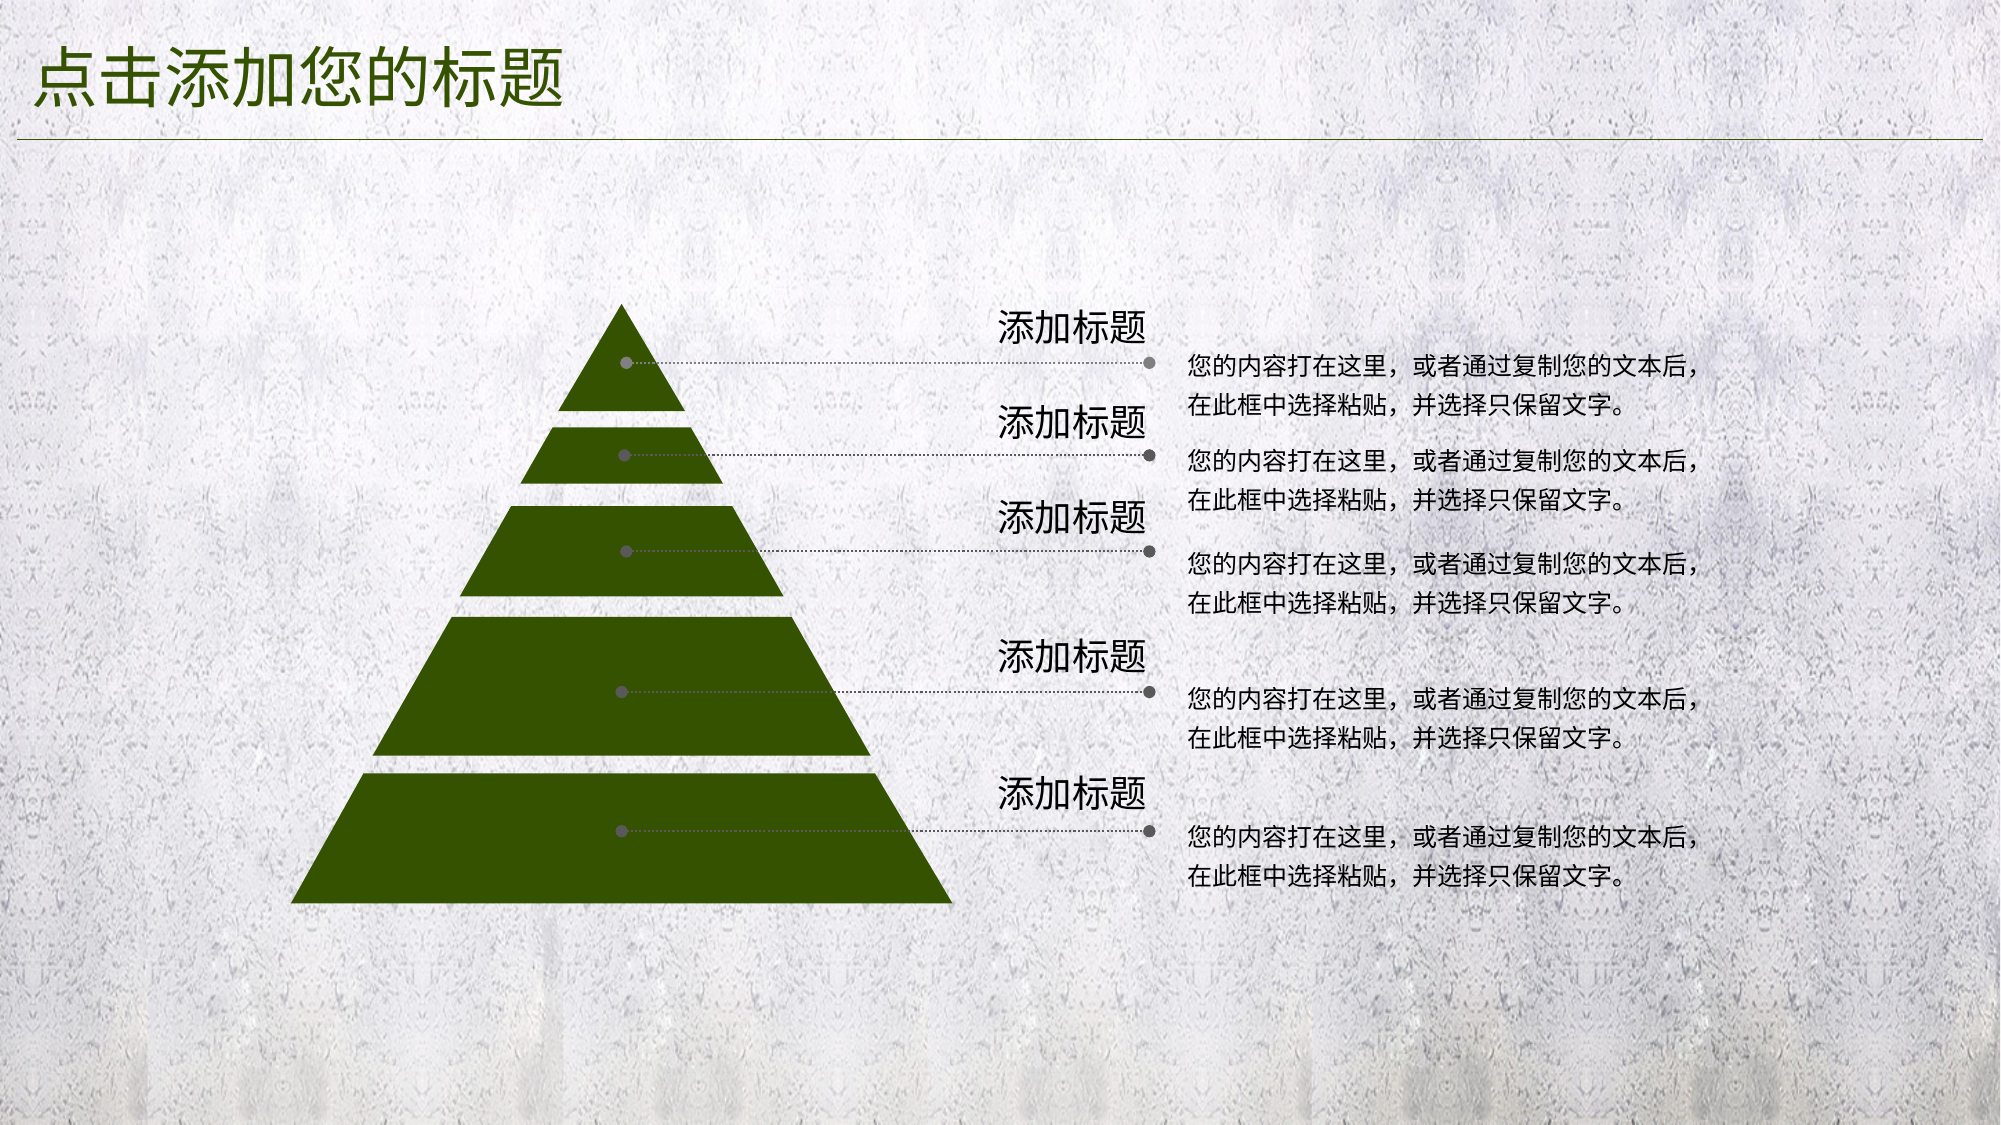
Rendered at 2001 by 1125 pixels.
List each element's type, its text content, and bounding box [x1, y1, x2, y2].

text_box [518, 426, 725, 485]
text_box [457, 505, 786, 598]
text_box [16, 28, 1984, 140]
text_box 您的内容打在这里，或者通过复制您的文本后，在此框中选择粘贴，并选择只保留文字。 [1174, 430, 1736, 522]
text_box 添加标题 [983, 392, 1161, 451]
text_box 您的内容打在这里，或者通过复制您的文本后，在此框中选择粘贴，并选择只保留文字。 [1174, 805, 1736, 897]
text_box 添加标题 [983, 626, 1161, 685]
text_box 您的内容打在这里，或者通过复制您的文本后，在此框中选择粘贴，并选择只保留文字。 [1174, 334, 1736, 426]
text_box [370, 615, 873, 757]
picture [0, 0, 2001, 1125]
text_box [289, 772, 955, 905]
text_box 您的内容打在这里，或者通过复制您的文本后，在此框中选择粘贴，并选择只保留文字。 [1174, 667, 1736, 759]
text_box 您的内容打在这里，或者通过复制您的文本后，在此框中选择粘贴，并选择只保留文字。 [1174, 532, 1736, 624]
text_box 添加标题 [983, 763, 1161, 822]
text_box 添加标题 [983, 486, 1161, 546]
text_box 添加标题 [983, 296, 1161, 356]
text_box [556, 301, 687, 413]
